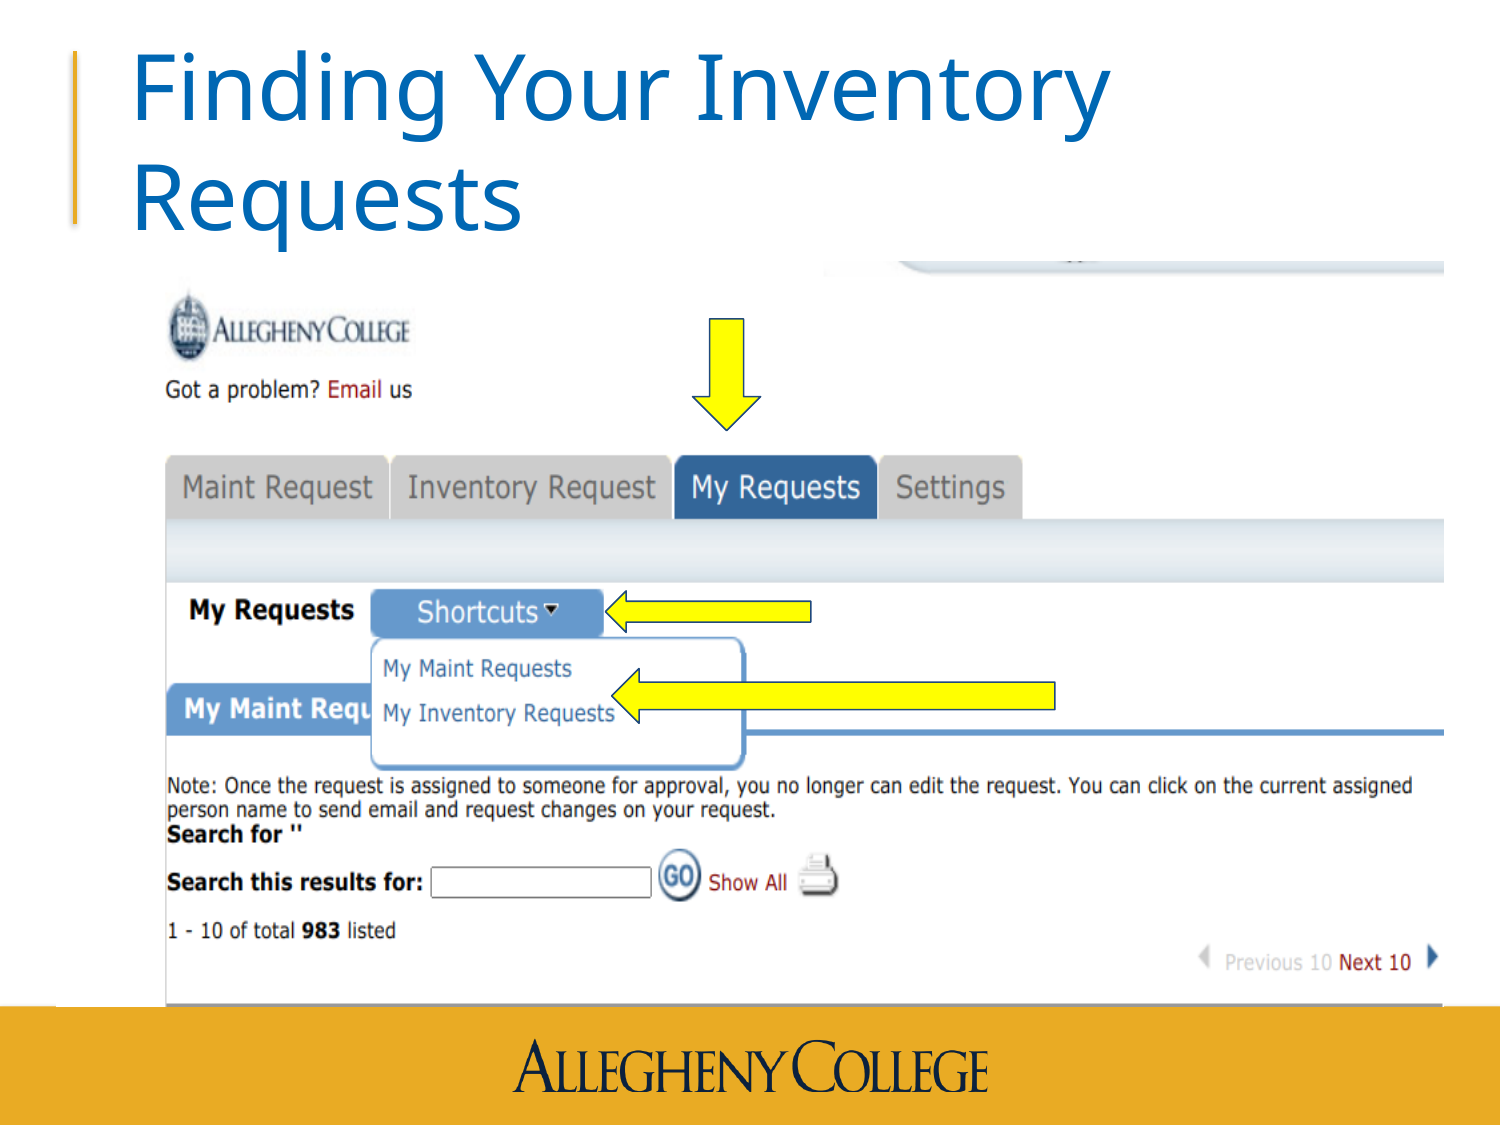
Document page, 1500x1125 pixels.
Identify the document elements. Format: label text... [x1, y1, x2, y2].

title Finding Your Inventory Requests [115, 45, 1425, 233]
picture [56, 260, 1444, 1007]
